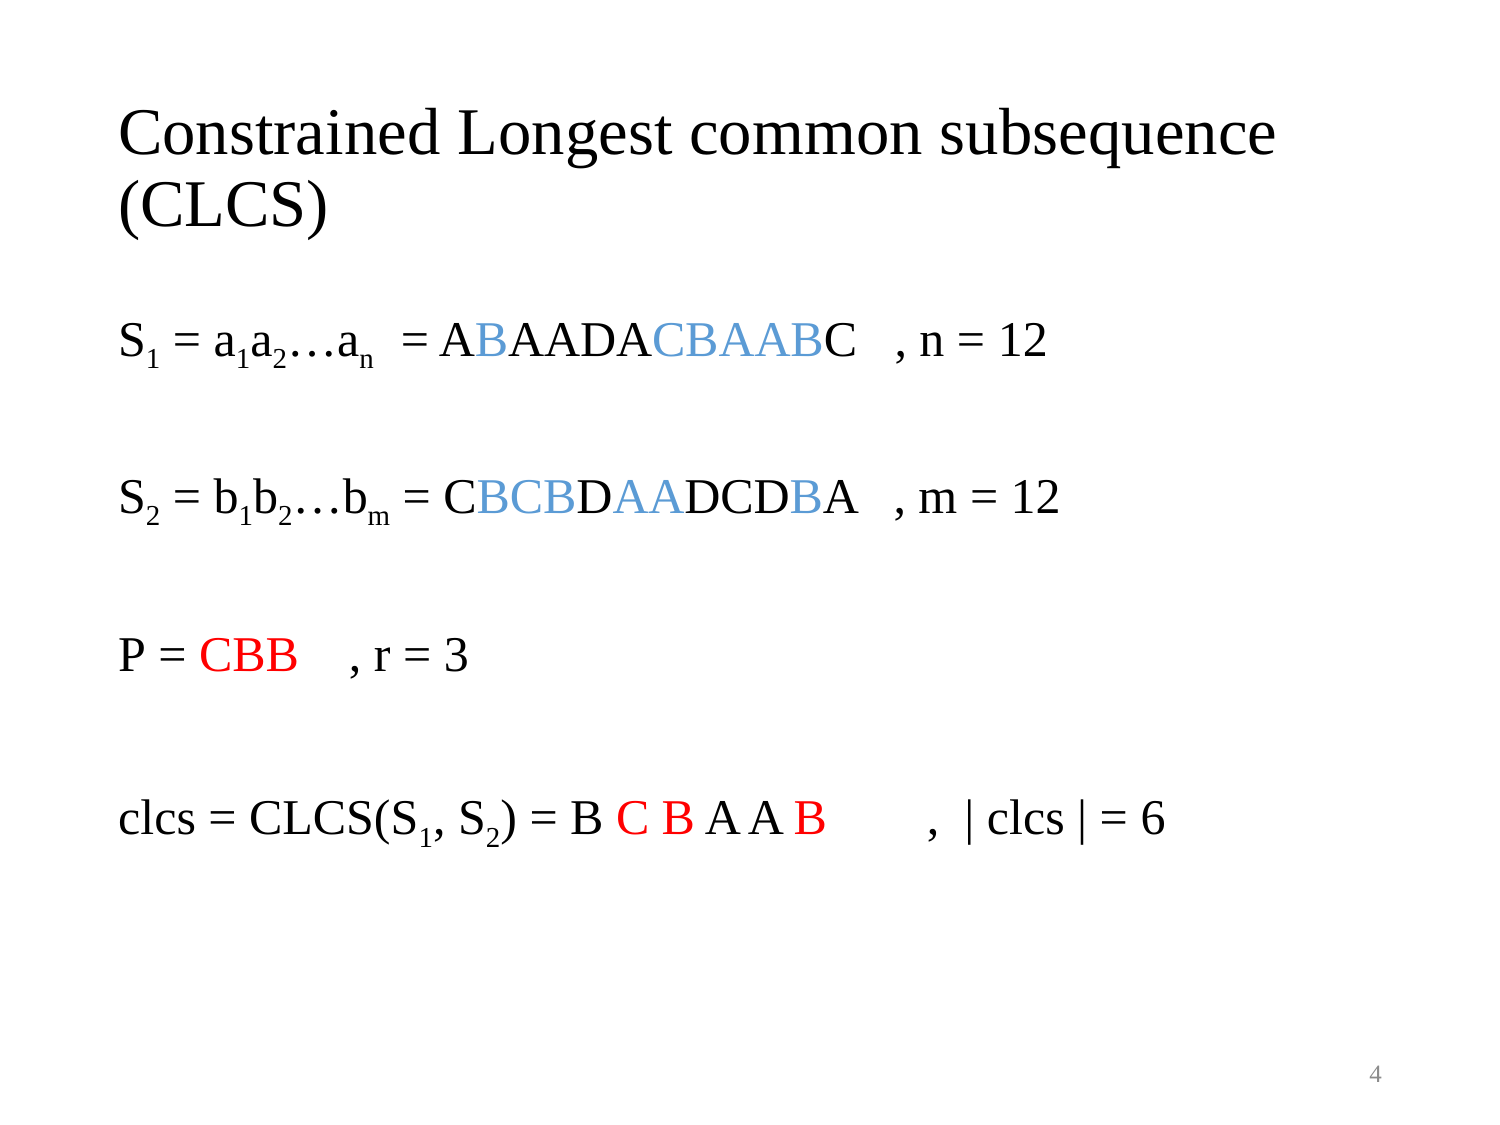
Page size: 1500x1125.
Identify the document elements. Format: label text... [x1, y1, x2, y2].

title Constrained Longest common subsequence (CLCS) [103, 59, 1397, 278]
list S1 = a1a2…an = ABAADACBAABC , n = 12 S2 = b1b2…bm = CBCBDAADCDBA , m = 12 P = CBB , r = 3 clcs = CLCS(S1, S2) = B C B A A B , | clcs | = 6 [103, 299, 1397, 1014]
slide_number 4 [1059, 1042, 1397, 1103]
